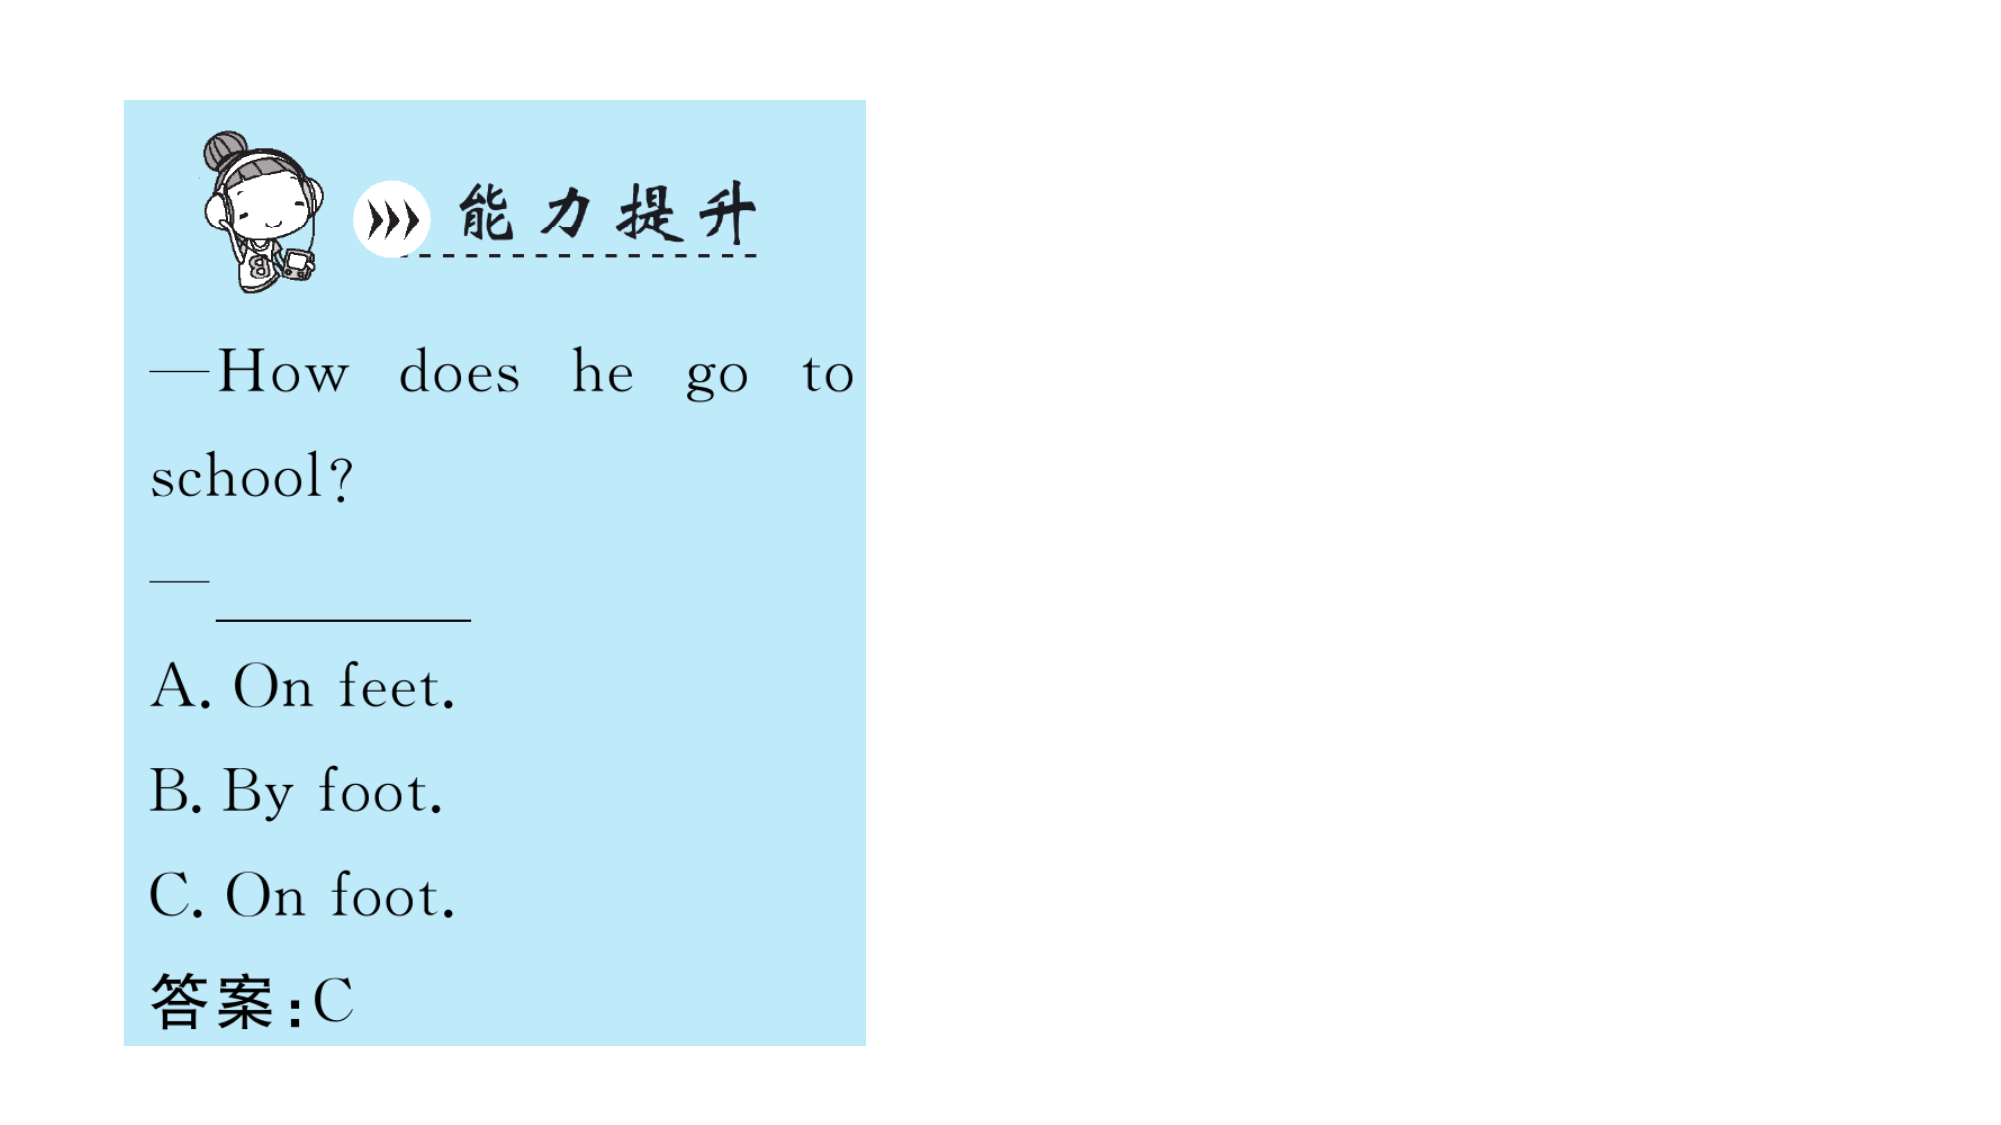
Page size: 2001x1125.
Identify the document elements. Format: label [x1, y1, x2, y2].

picture [118, 100, 866, 1046]
